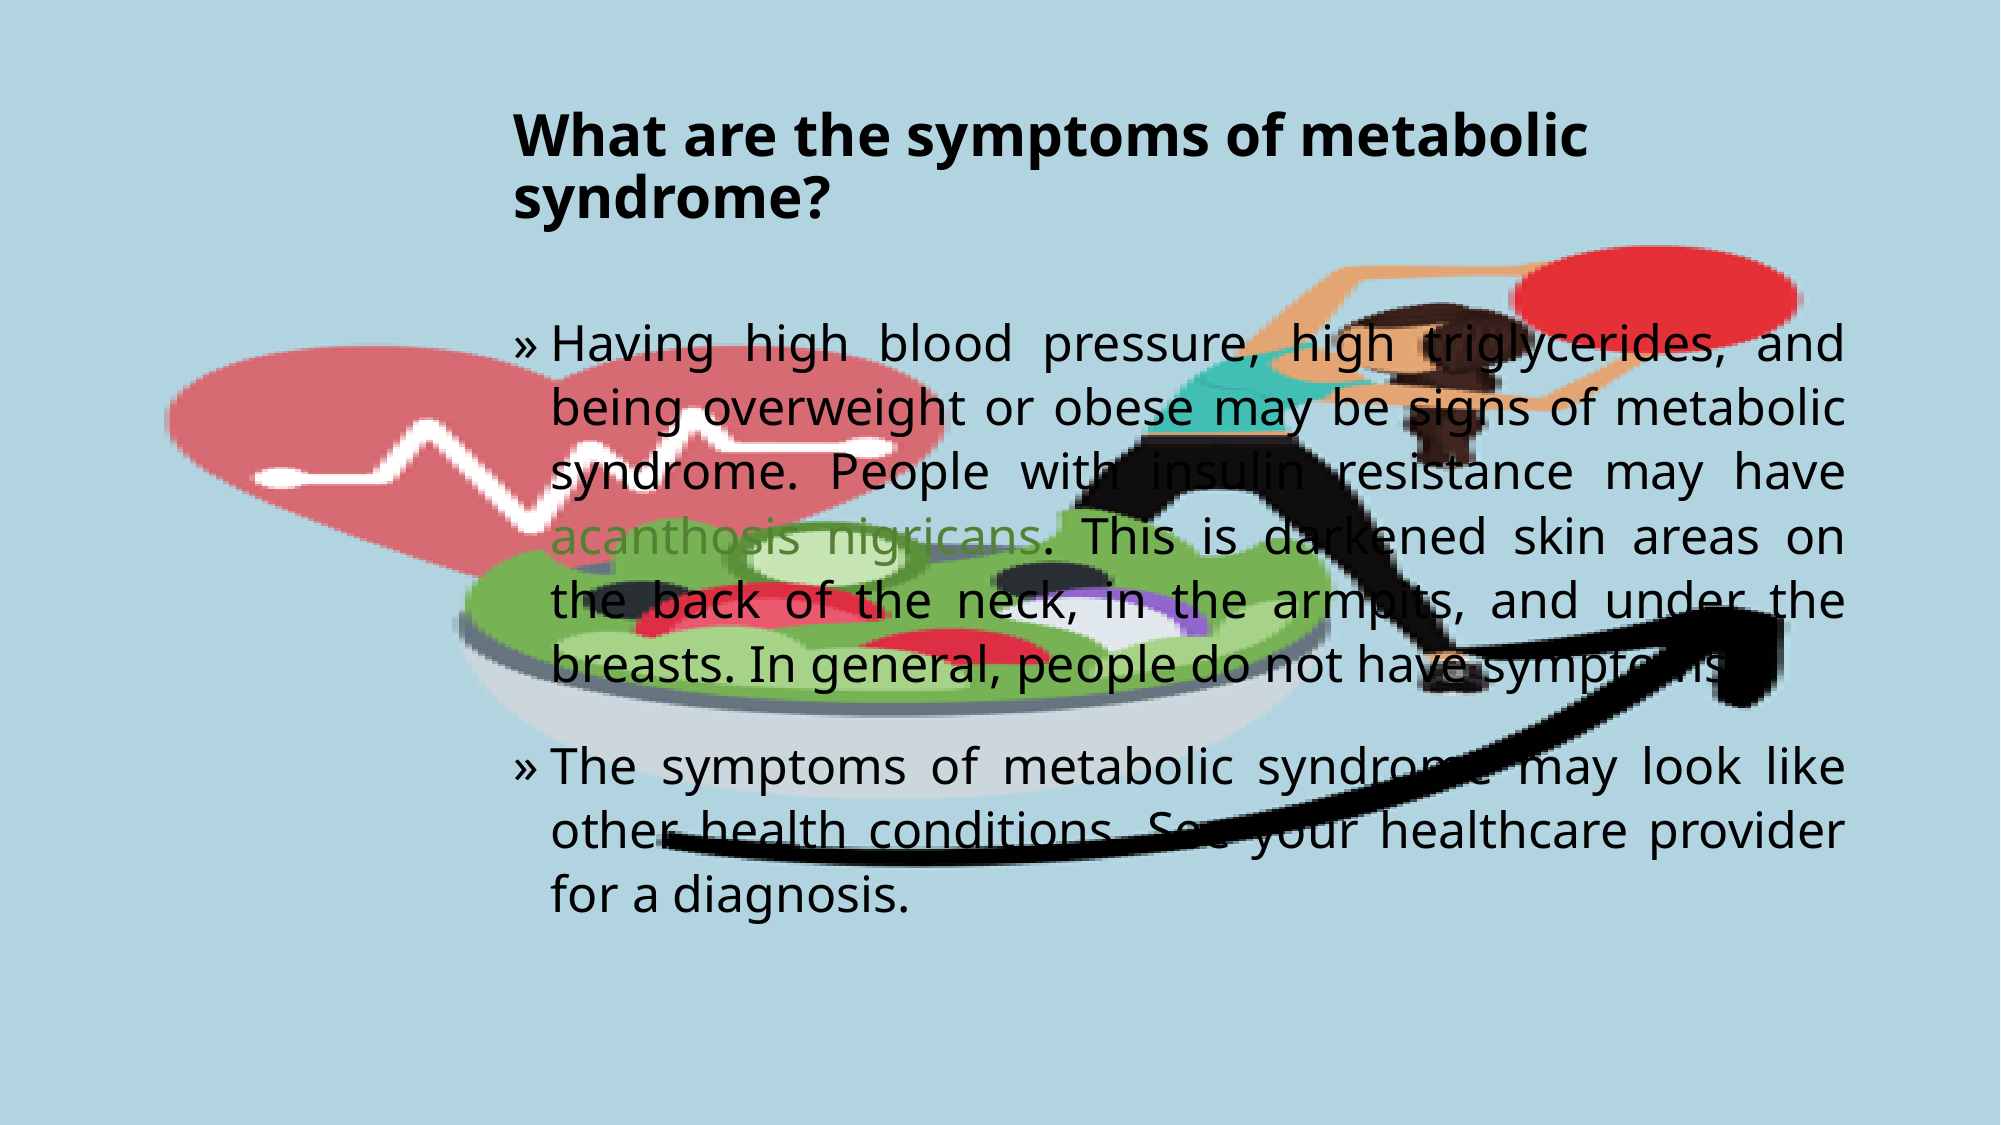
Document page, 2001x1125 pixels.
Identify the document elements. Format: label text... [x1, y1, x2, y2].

title What are the symptoms of metabolic syndrome? [498, 59, 1863, 278]
list Having high blood pressure, high triglycerides, and being overweight or obese may be signs of metabolic syndrome. People with insulin resistance may have acanthosis nigricans. This is darkened skin areas on the back of the neck, in the armpits, and under the breasts. In general, people do not have symptoms. The symptoms of metabolic syndrome may look like other health conditions. See your healthcare provider for a diagnosis. [498, 299, 1863, 1014]
picture [0, 0, 2001, 1125]
